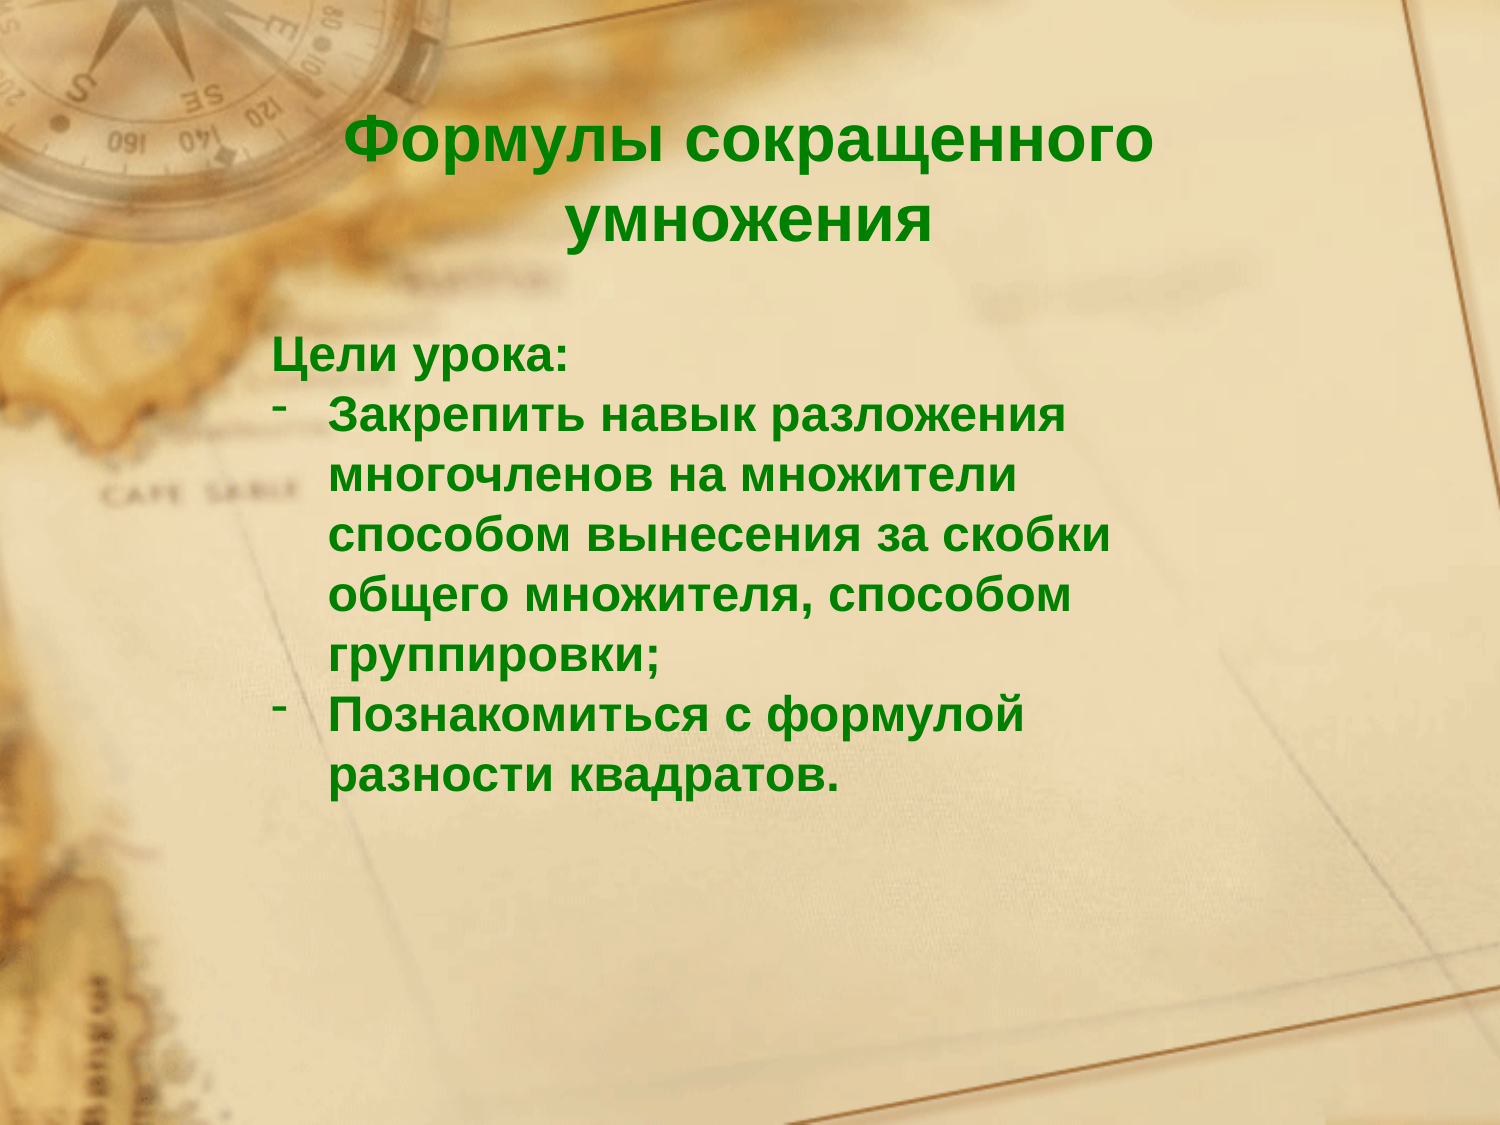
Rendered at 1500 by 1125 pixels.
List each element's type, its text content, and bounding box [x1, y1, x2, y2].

text_box Формулы сокращенного умножения [159, 87, 1341, 263]
picture [0, 0, 1500, 1125]
text_box Цели урока: Закрепить навык разложения многочленов на множители способом вынесения за скобки общего множителя, способом группировки; Познакомиться с формулой разности квадратов. [256, 314, 1237, 810]
